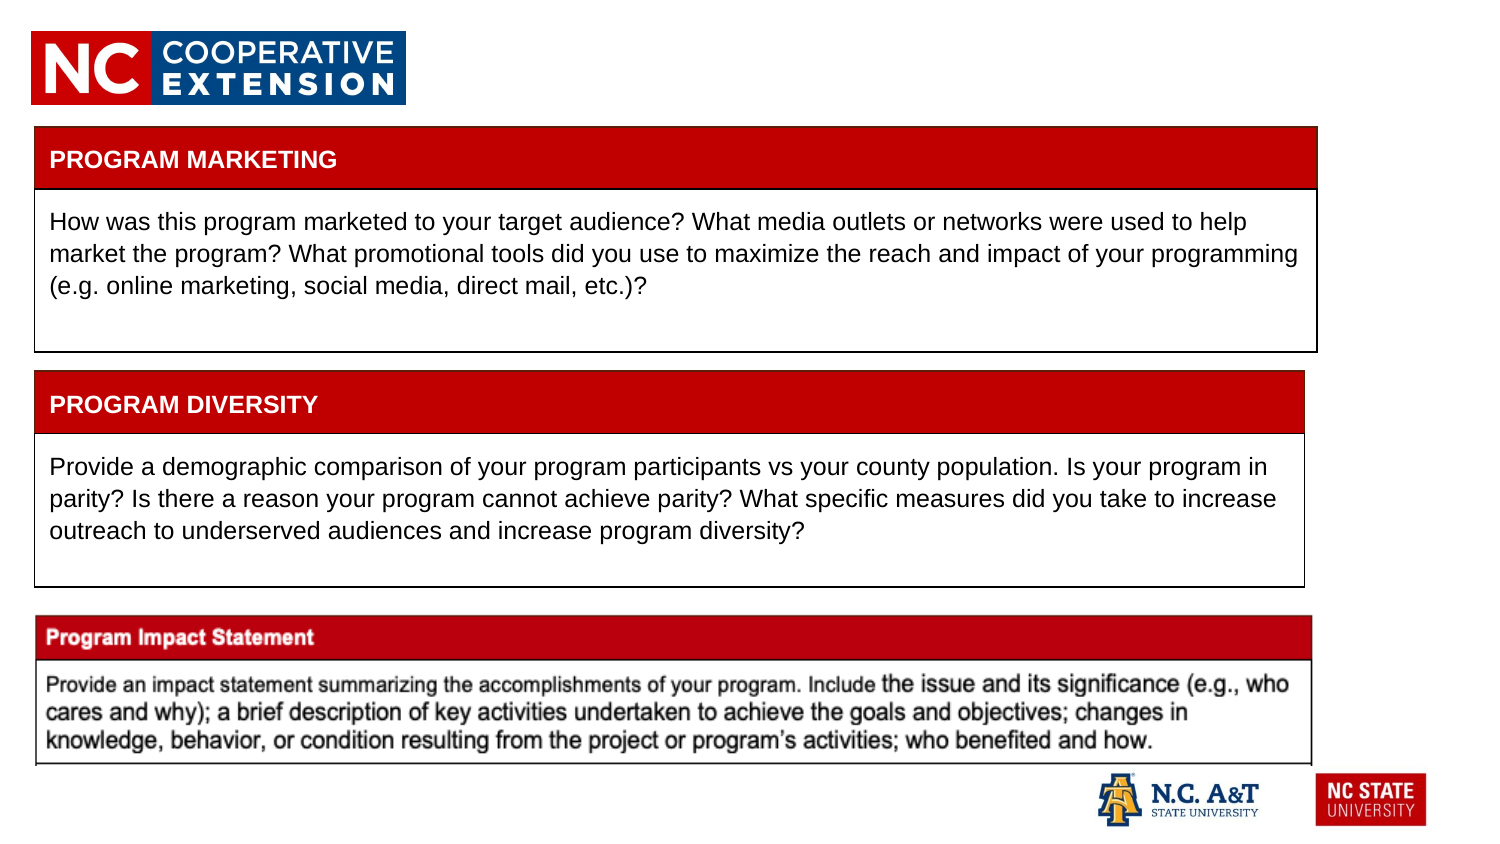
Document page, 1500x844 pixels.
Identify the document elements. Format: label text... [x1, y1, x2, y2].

table_header PROGRAM DIVERSITY [35, 372, 1304, 433]
picture [31, 31, 406, 105]
table_cell How was this program marketed to your target audience? What media outlets or networks were used to help market the program? What promotional tools did you use to maximize the reach and impact of your programming (e.g. online marketing, social media, direct mail, etc.)? [35, 190, 1316, 351]
table_header PROGRAM MARKETING [35, 128, 1316, 188]
picture [34, 605, 1442, 843]
table_cell Provide a demographic comparison of your program participants vs your county population. Is your program in parity? Is there a reason your program cannot achieve parity? What specific measures did you take to increase outreach to underserved audiences and increase program diversity? [35, 434, 1304, 586]
